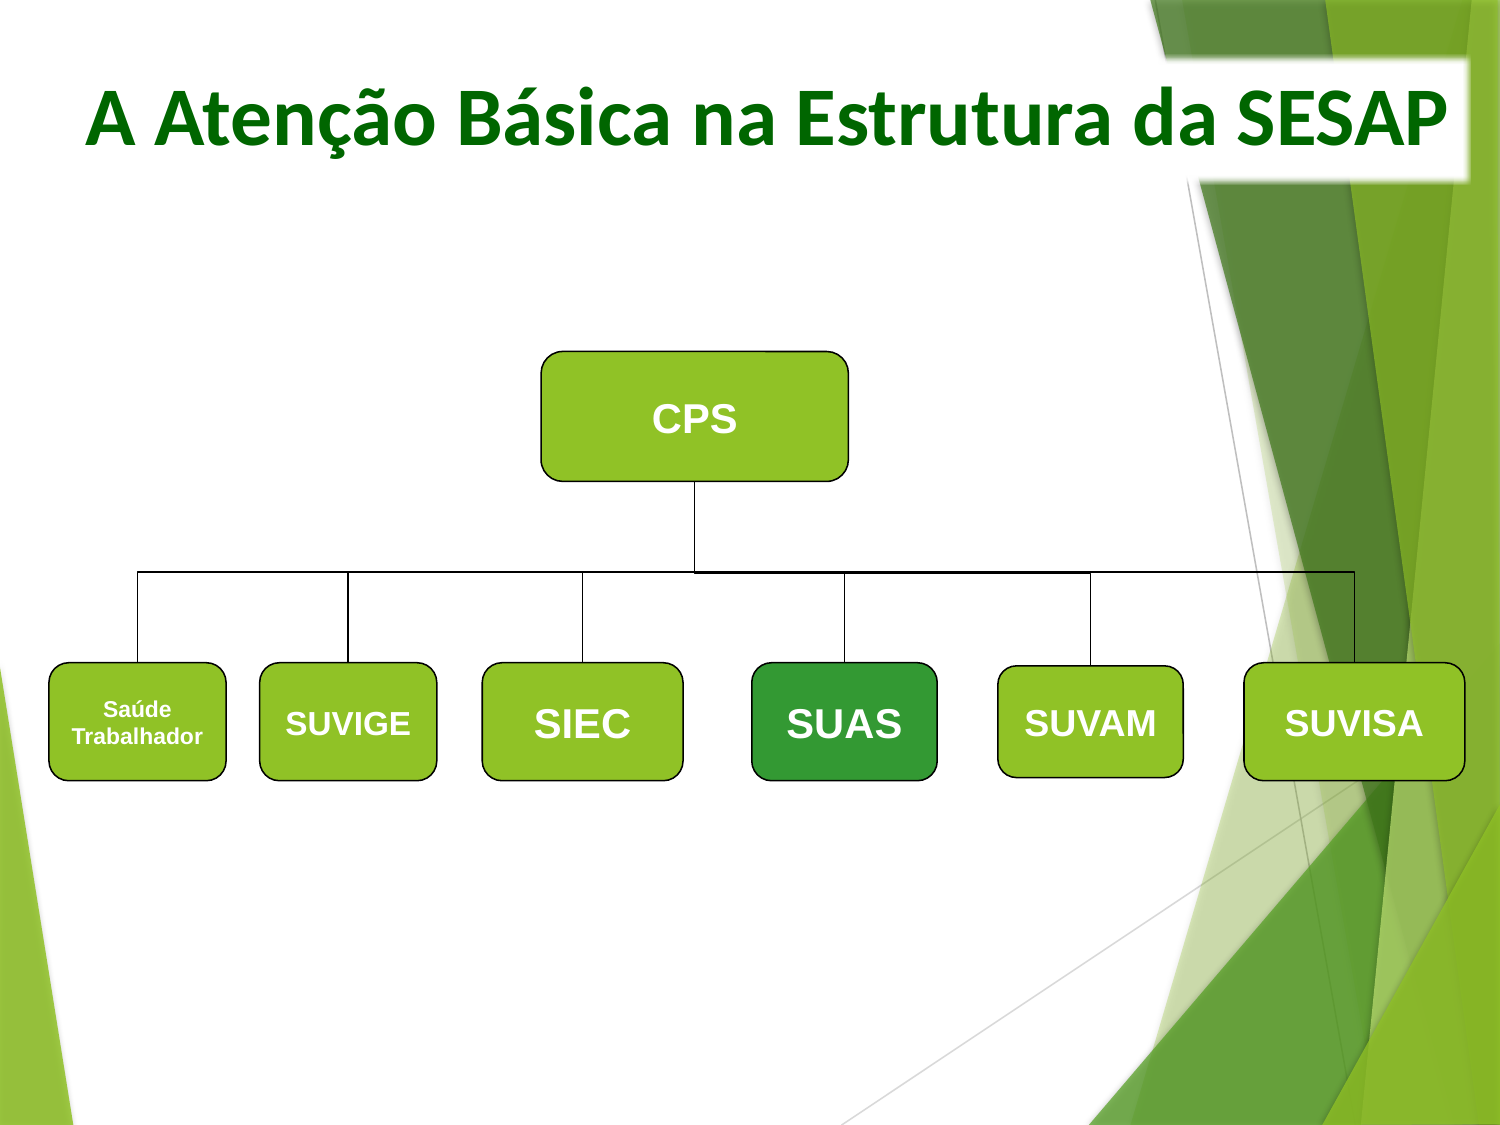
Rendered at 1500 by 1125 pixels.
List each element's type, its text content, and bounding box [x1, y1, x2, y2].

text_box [324, 292, 508, 852]
text_box SUAS [751, 662, 799, 781]
text_box SIEC [513, 662, 684, 781]
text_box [678, 496, 795, 648]
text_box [933, 241, 1116, 903]
text_box Saúde Trabalhador [48, 662, 227, 781]
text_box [513, 398, 613, 746]
text_box SUVISA [1243, 662, 1465, 781]
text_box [618, 515, 730, 629]
text_box A Atenção Básica na Estrutura da SESAP [75, 65, 1463, 177]
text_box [799, 375, 928, 773]
text_box SUVAM [1121, 665, 1184, 778]
text_box CPS [541, 351, 849, 482]
text_box SUVIGE [259, 662, 320, 781]
